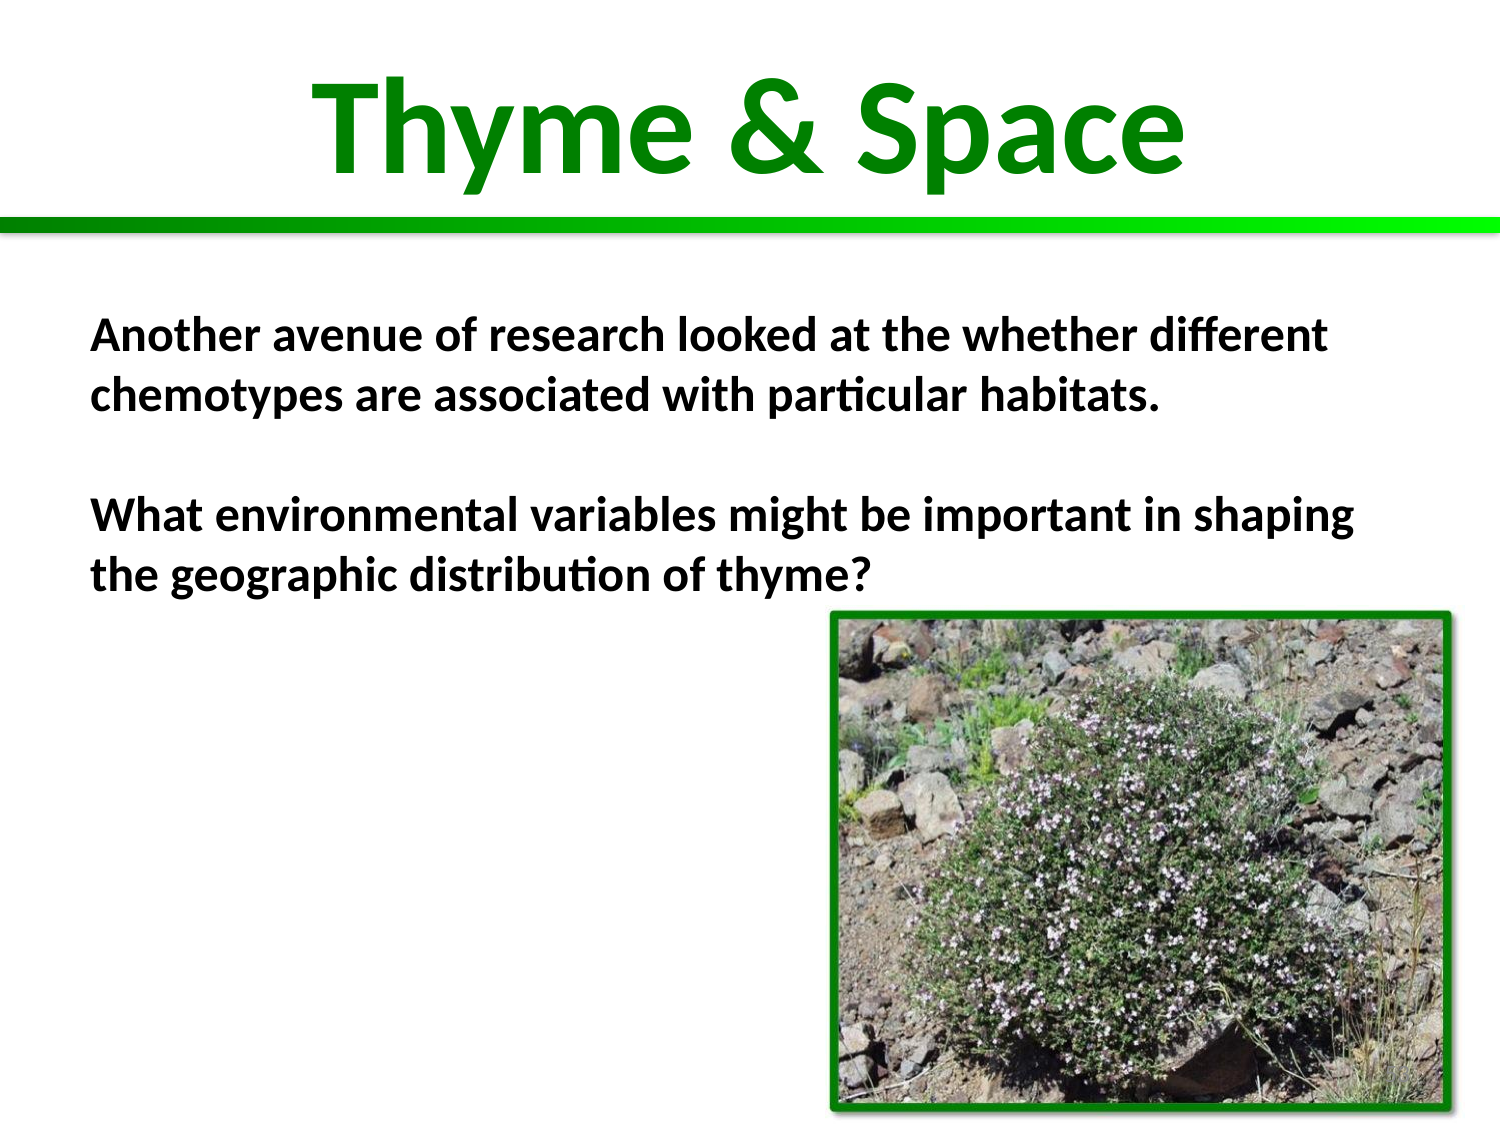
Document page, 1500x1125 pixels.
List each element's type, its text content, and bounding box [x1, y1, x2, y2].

text_box Another avenue of research looked at the whether different chemotypes are associated with particular habitats. What environmental variables might be important in shaping the geographic distribution of thyme? [74, 294, 1425, 613]
text_box [0, 217, 1500, 233]
text_box Thyme & Space [74, 24, 1425, 213]
picture [824, 605, 1466, 1125]
